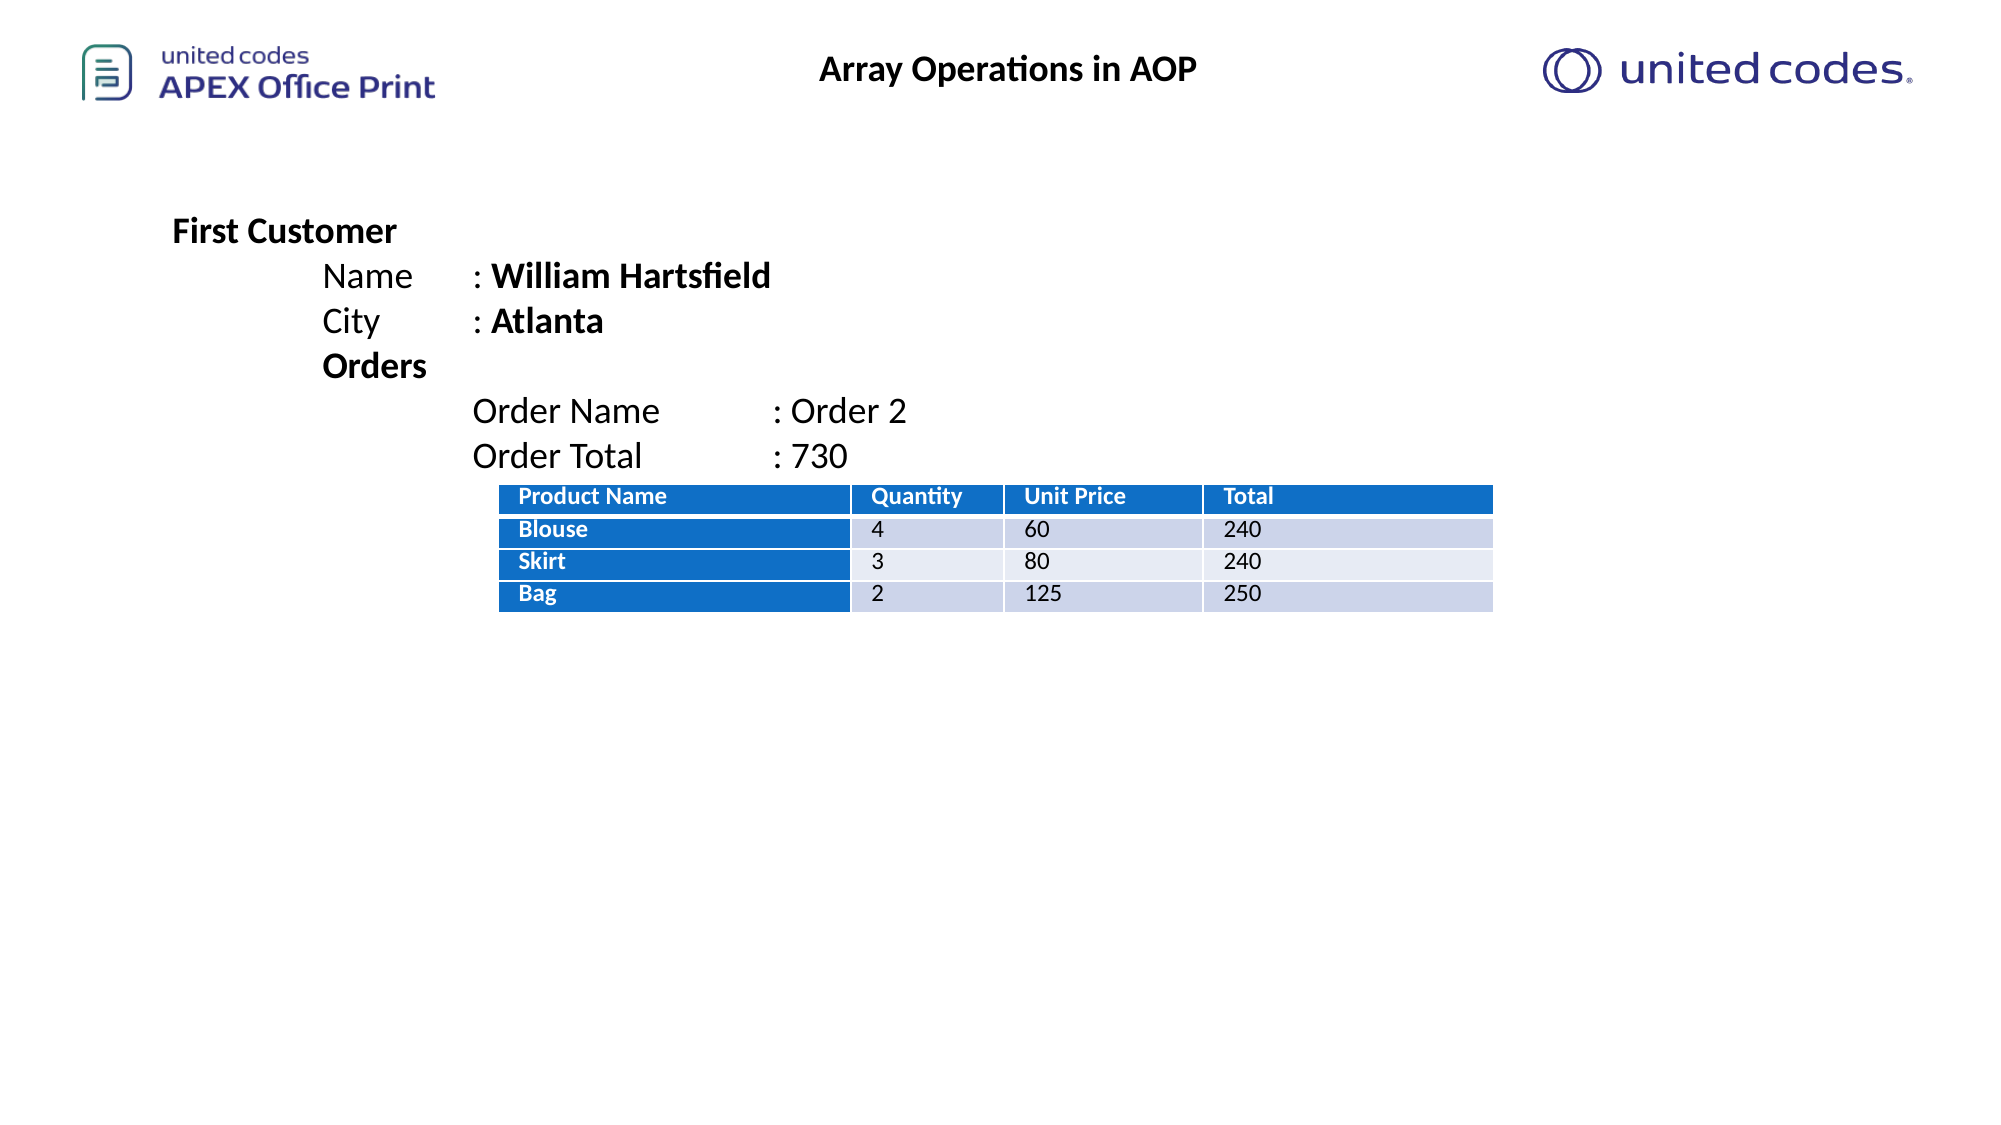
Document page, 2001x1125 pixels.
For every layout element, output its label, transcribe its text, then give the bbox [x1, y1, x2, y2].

table_header Unit Price [1005, 485, 1202, 514]
table_header Product Name [499, 485, 850, 514]
table_header Quantity [852, 485, 1003, 514]
table_cell 4 [852, 519, 1003, 548]
table_cell 240 [1204, 519, 1493, 548]
table_cell Blouse [499, 519, 850, 548]
table_cell Bag [499, 582, 850, 612]
table_cell 3 [852, 550, 1003, 580]
text_box Array Operations in AOP [804, 36, 1213, 97]
text_box First Customer Name : William Hartsfield City : Atlanta Orders Order Name : Order 2 Order Total : 730 [157, 198, 1869, 619]
table_header Total [1204, 485, 1493, 514]
table_cell 80 [1005, 550, 1202, 580]
picture [1540, 48, 1914, 93]
table_cell 240 [1204, 550, 1493, 580]
table_cell Skirt [499, 550, 850, 580]
picture [82, 44, 436, 101]
table_cell 250 [1204, 582, 1493, 612]
table_cell 2 [852, 582, 1003, 612]
table_cell 125 [1005, 582, 1202, 612]
table_cell 60 [1005, 519, 1202, 548]
